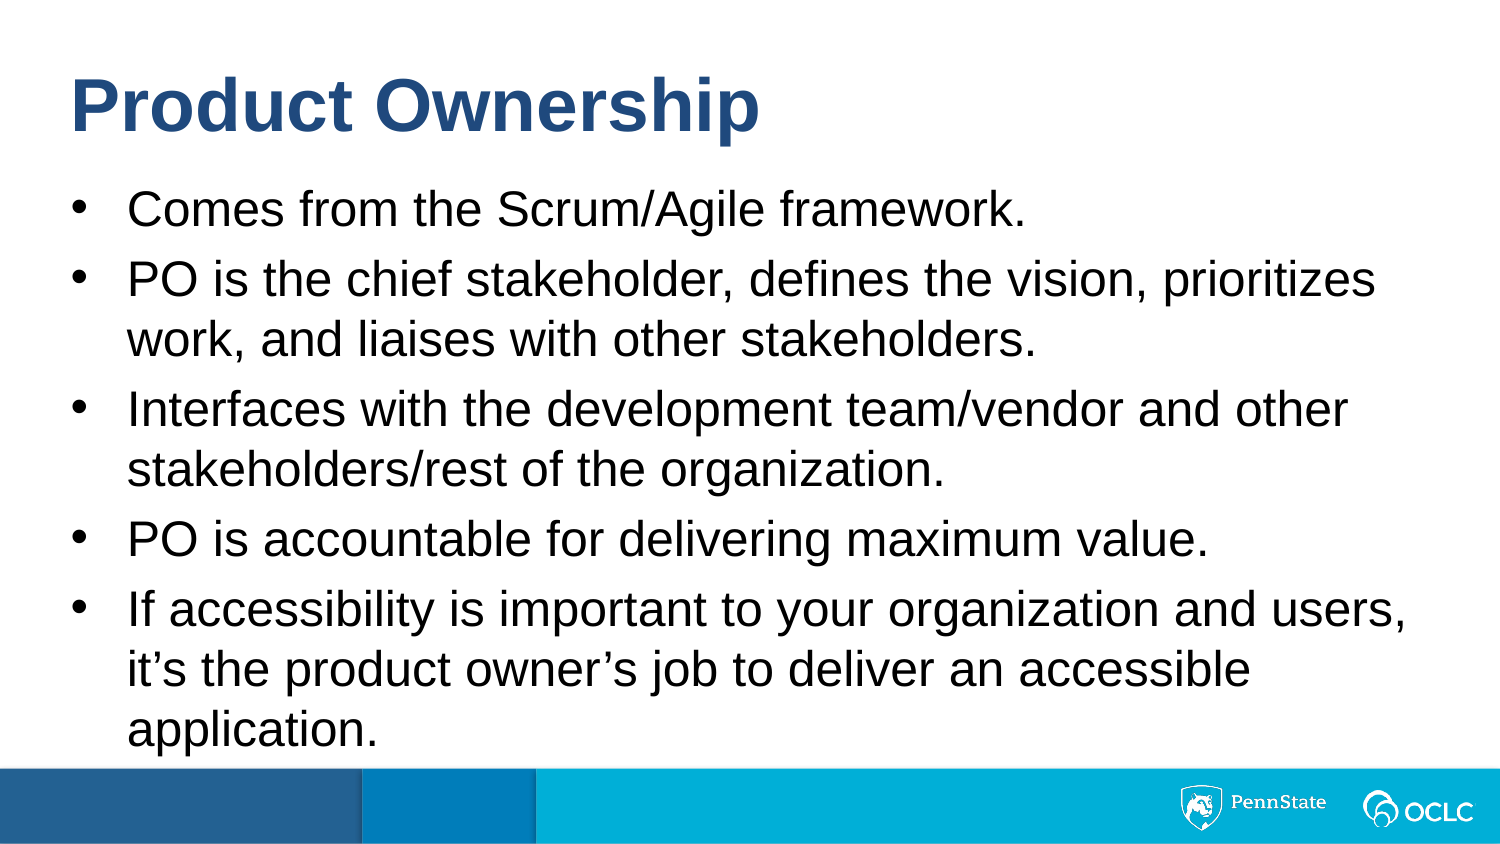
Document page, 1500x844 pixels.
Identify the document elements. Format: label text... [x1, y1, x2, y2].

picture [1293, 798, 1297, 808]
list Product Ownership [55, 56, 1441, 168]
list Comes from the Scrum/Agile framework. PO is the chief stakeholder, defines the vision, prioritizes work, and liaises with other stakeholders. Interfaces with the development team/vendor and other stakeholders/rest of the organization. PO is accountable for delivering maximum value. If accessibility is important to your organization and users, it’s the product owner’s job to deliver an accessible application. [55, 168, 1441, 720]
picture [1233, 796, 1237, 808]
picture [1310, 797, 1315, 806]
picture [1185, 796, 1212, 819]
picture [1255, 799, 1262, 808]
